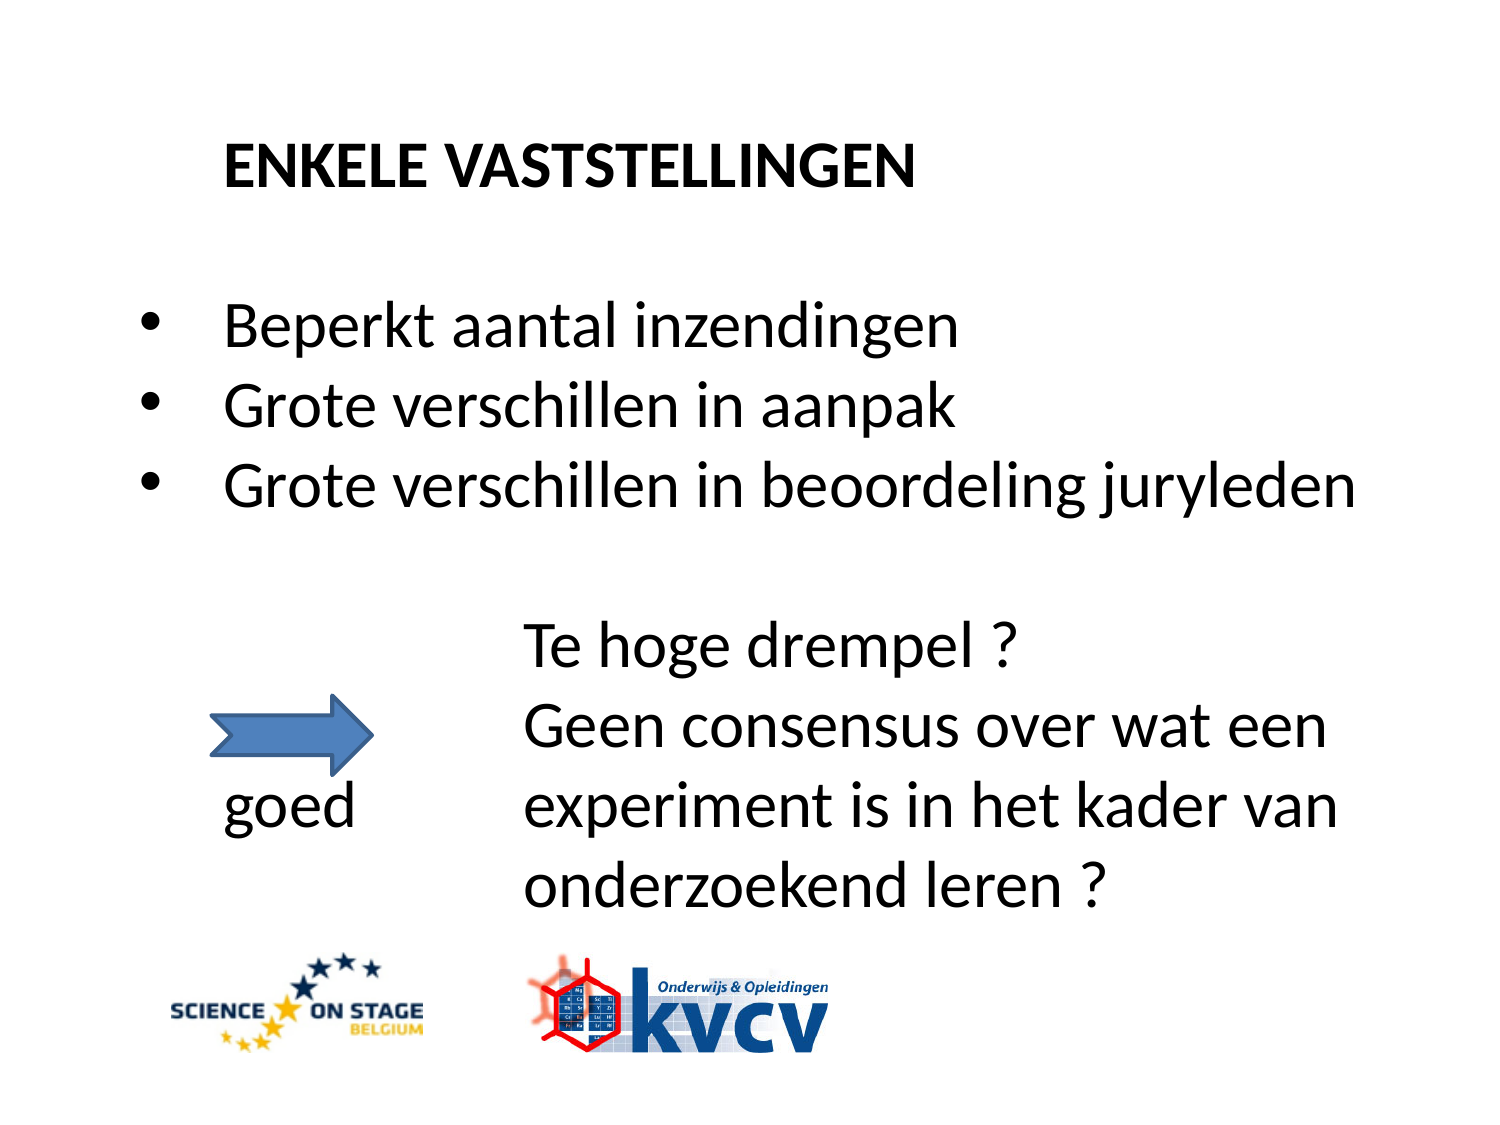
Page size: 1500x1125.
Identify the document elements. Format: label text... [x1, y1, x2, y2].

picture [170, 952, 423, 1053]
text_box [209, 693, 375, 777]
picture [525, 952, 828, 1053]
text_box ENKELE VASTSTELLINGEN Beperkt aantal inzendingen Grote verschillen in aanpak Grote verschillen in beoordeling juryleden Te hoge drempel ? Geen consensus over wat een goed experiment is in het kader van onderzoekend leren ? [123, 113, 1471, 928]
